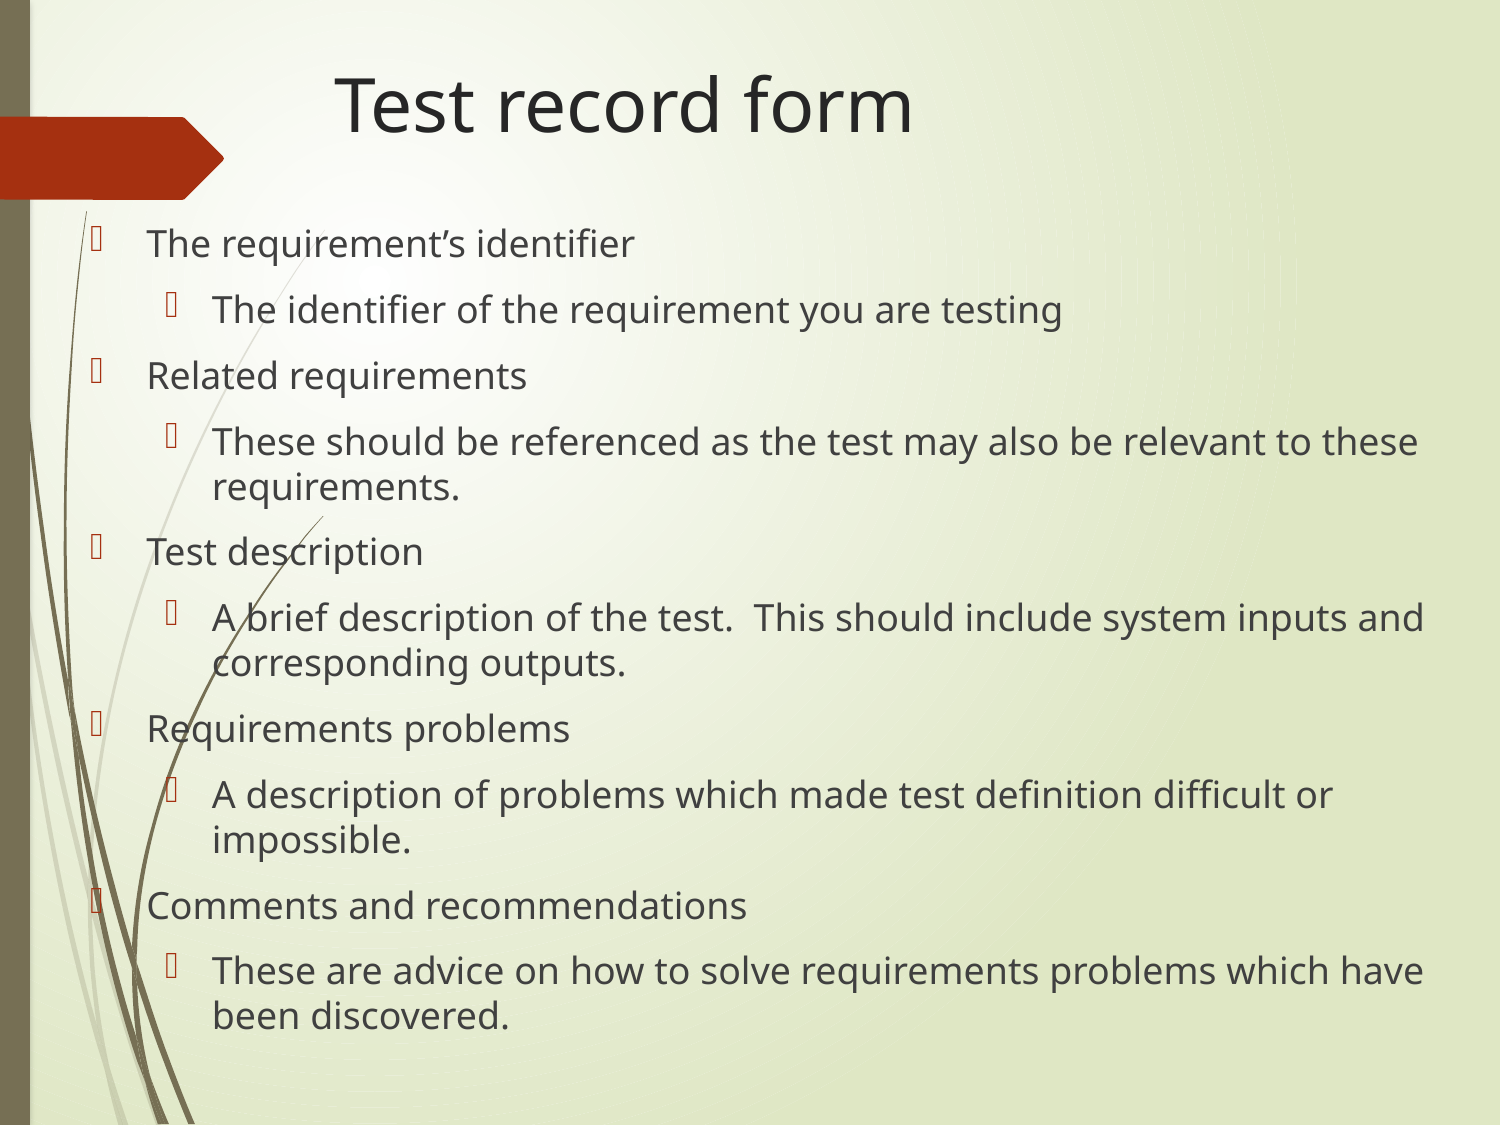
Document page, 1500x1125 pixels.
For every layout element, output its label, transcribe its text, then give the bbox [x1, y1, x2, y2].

list The requirement’s identifier The identifier of the requirement you are testing Related requirements These should be referenced as the test may also be relevant to these requirements. Test description A brief description of the test. This should include system inputs and corresponding outputs. Requirements problems A description of problems which made test definition difficult or impossible. Comments and recommendations These are advice on how to solve requirements problems which have been discovered. [75, 212, 1463, 950]
title Test record form [319, 50, 1400, 212]
